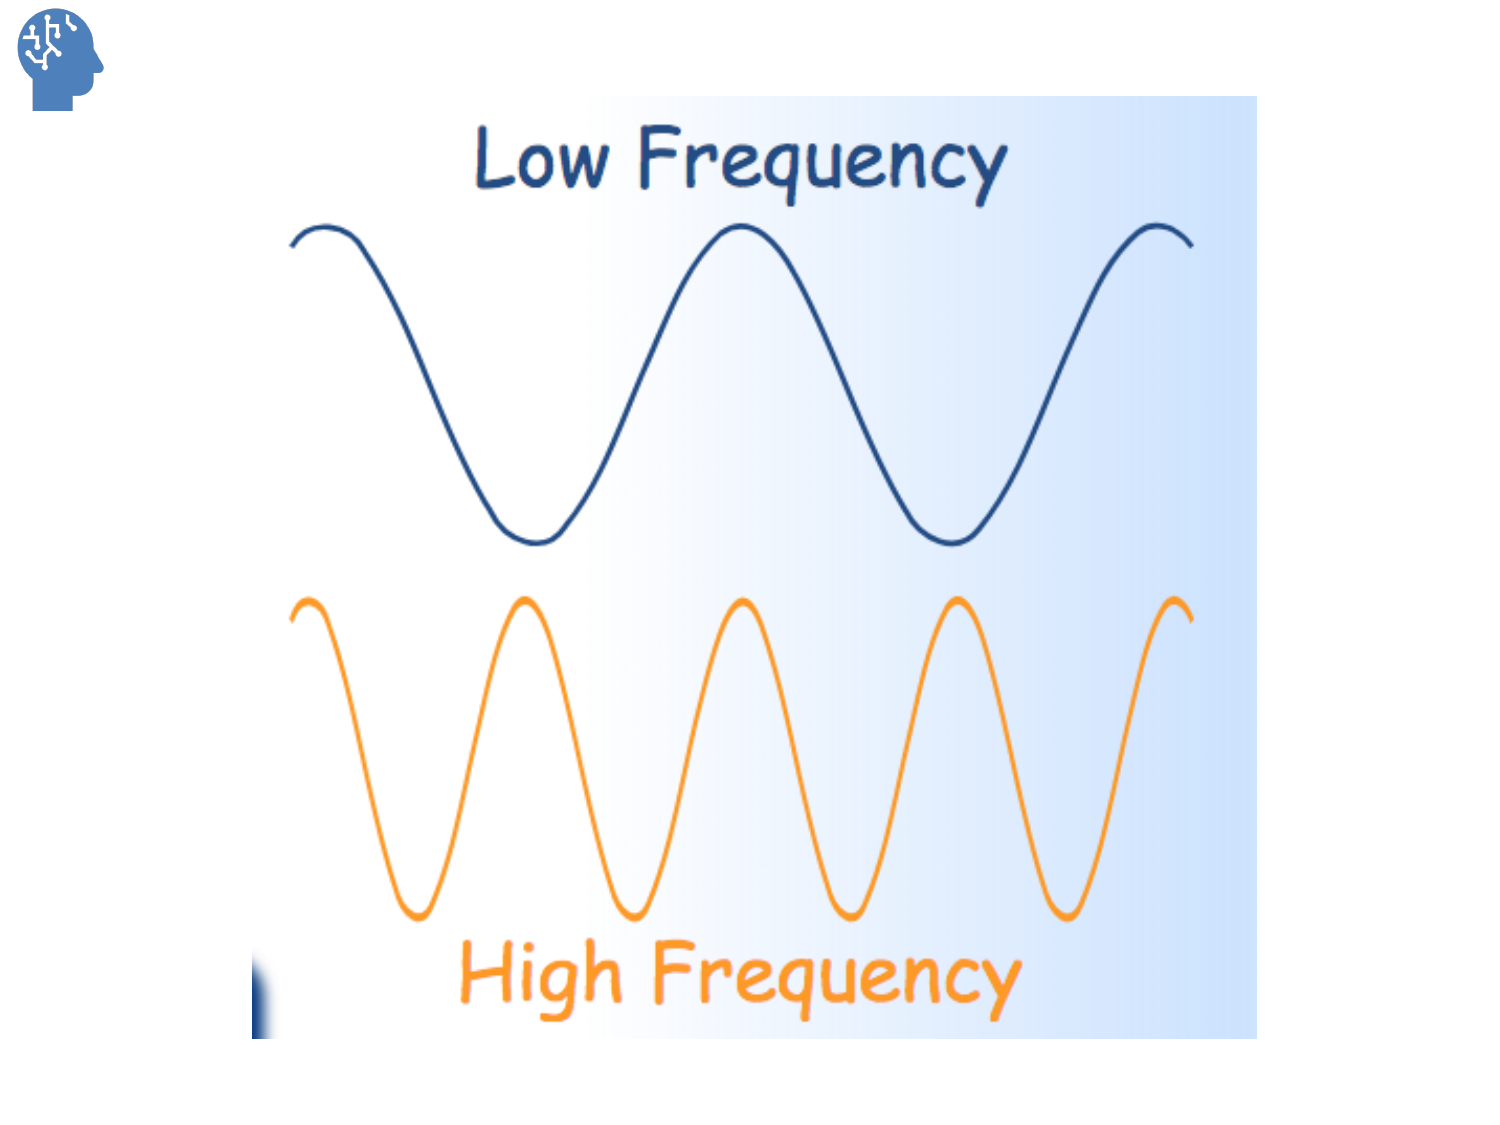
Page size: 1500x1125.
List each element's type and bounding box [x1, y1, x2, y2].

picture [252, 96, 1258, 1039]
text_box [0, 0, 121, 121]
